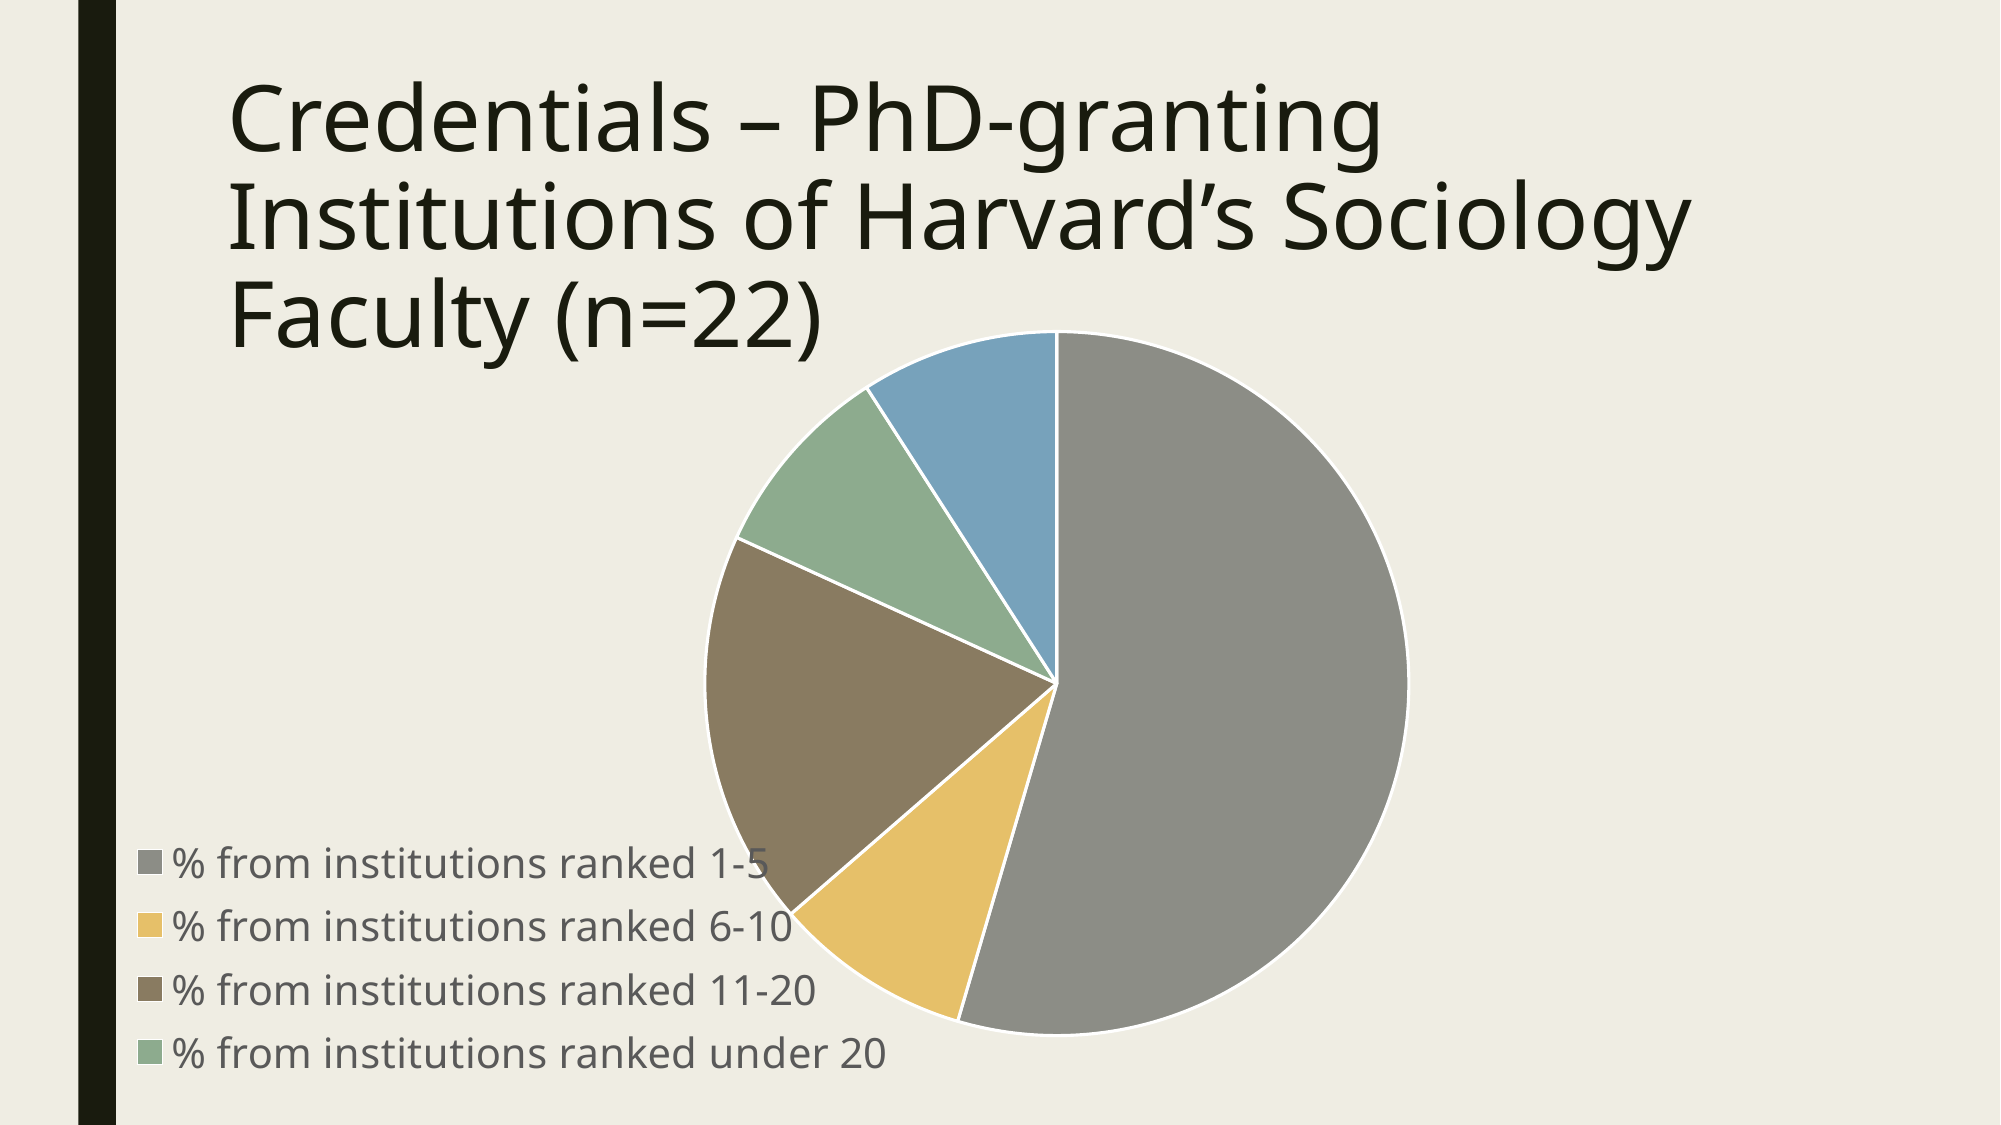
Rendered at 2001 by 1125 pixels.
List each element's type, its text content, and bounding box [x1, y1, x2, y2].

title Credentials – PhD-granting Institutions of Harvard’s Sociology Faculty (n=22) [212, 65, 1788, 187]
chart [105, 187, 1934, 1125]
